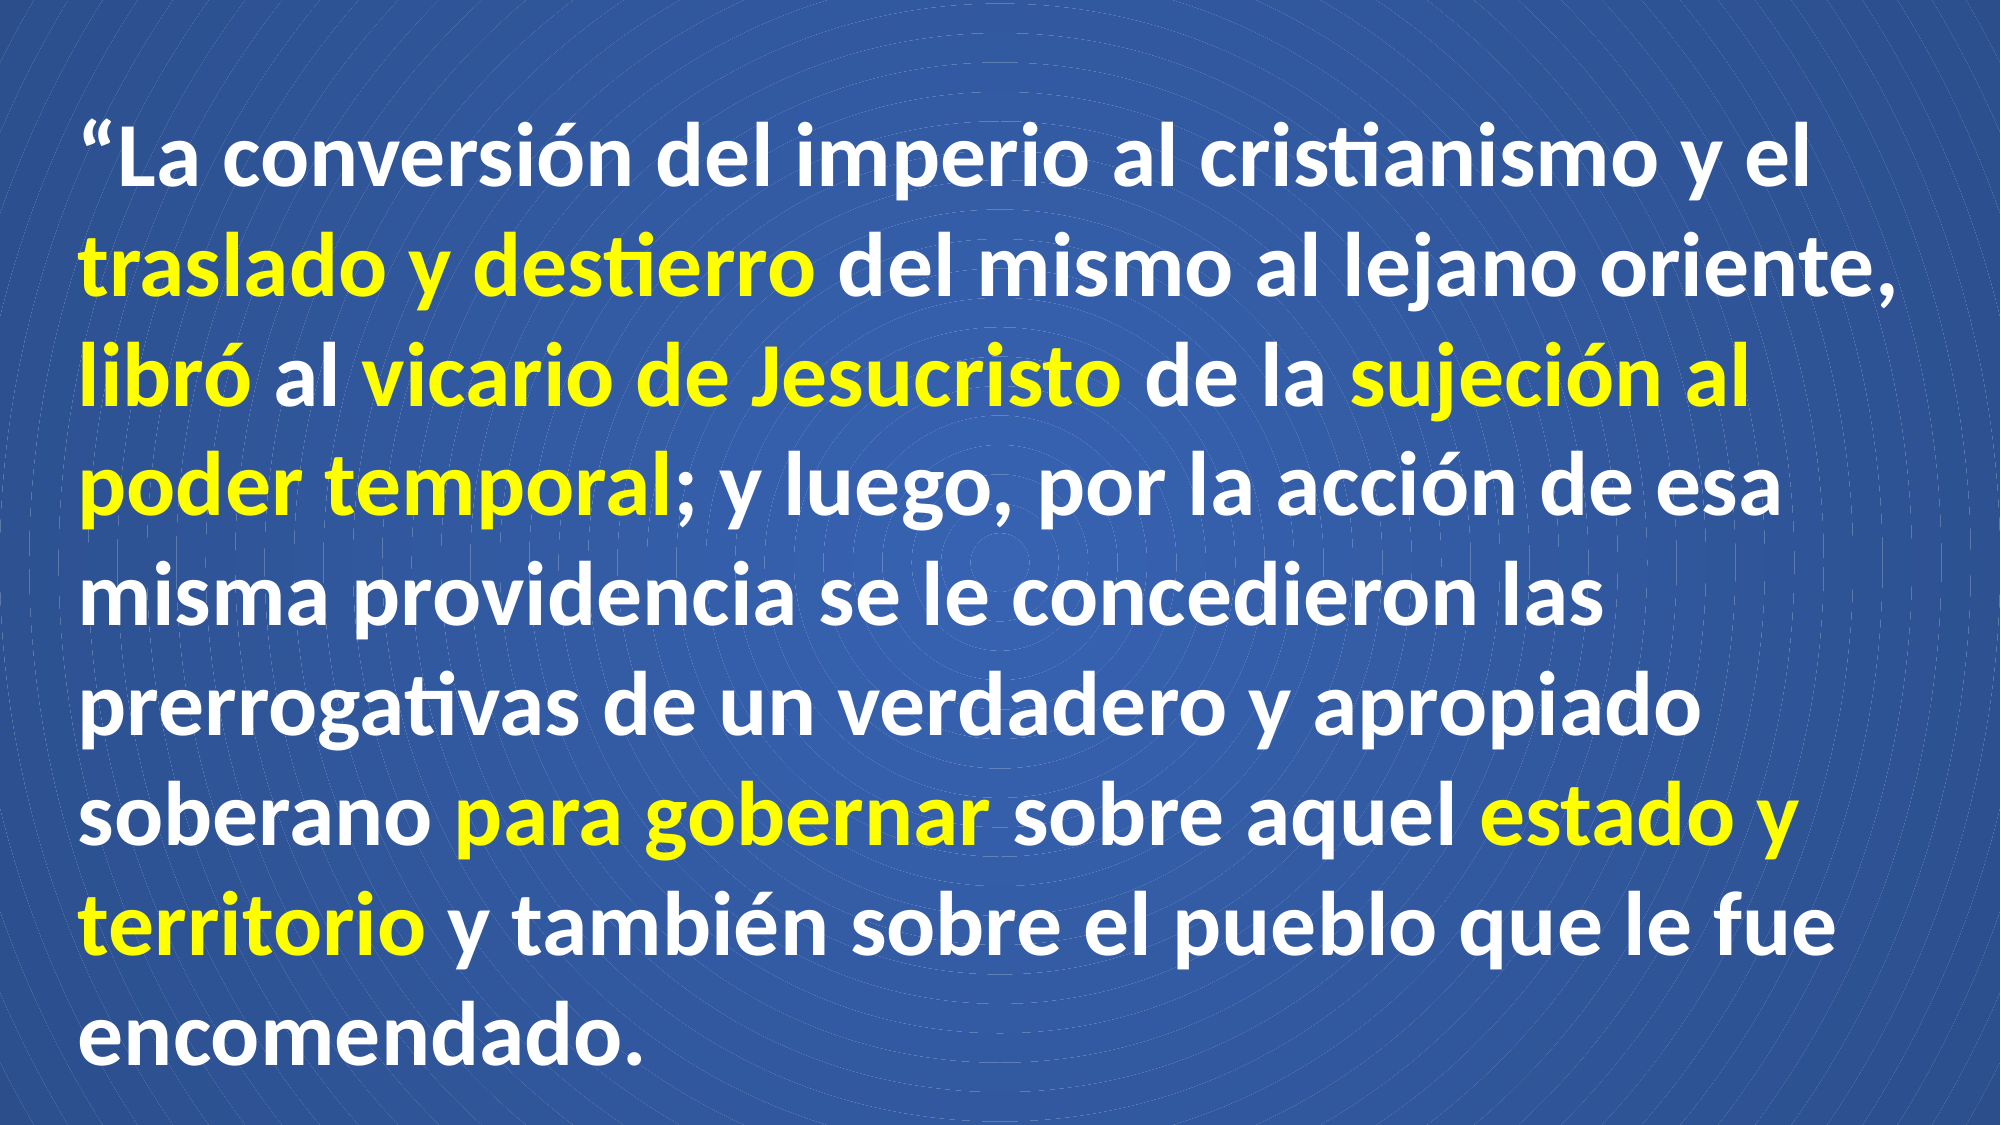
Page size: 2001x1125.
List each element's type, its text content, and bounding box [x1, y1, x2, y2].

text_box “La conversión del imperio al cristianismo y el traslado y destierro del mismo al lejano oriente, libró al vicario de Jesucristo de la sujeción al poder temporal; y luego, por la acción de esa misma providencia se le concedieron las prerrogativas de un verdadero y apropiado soberano para gobernar sobre aquel estado y territorio y también sobre el pueblo que le fue encomendado. [62, 86, 1950, 1092]
